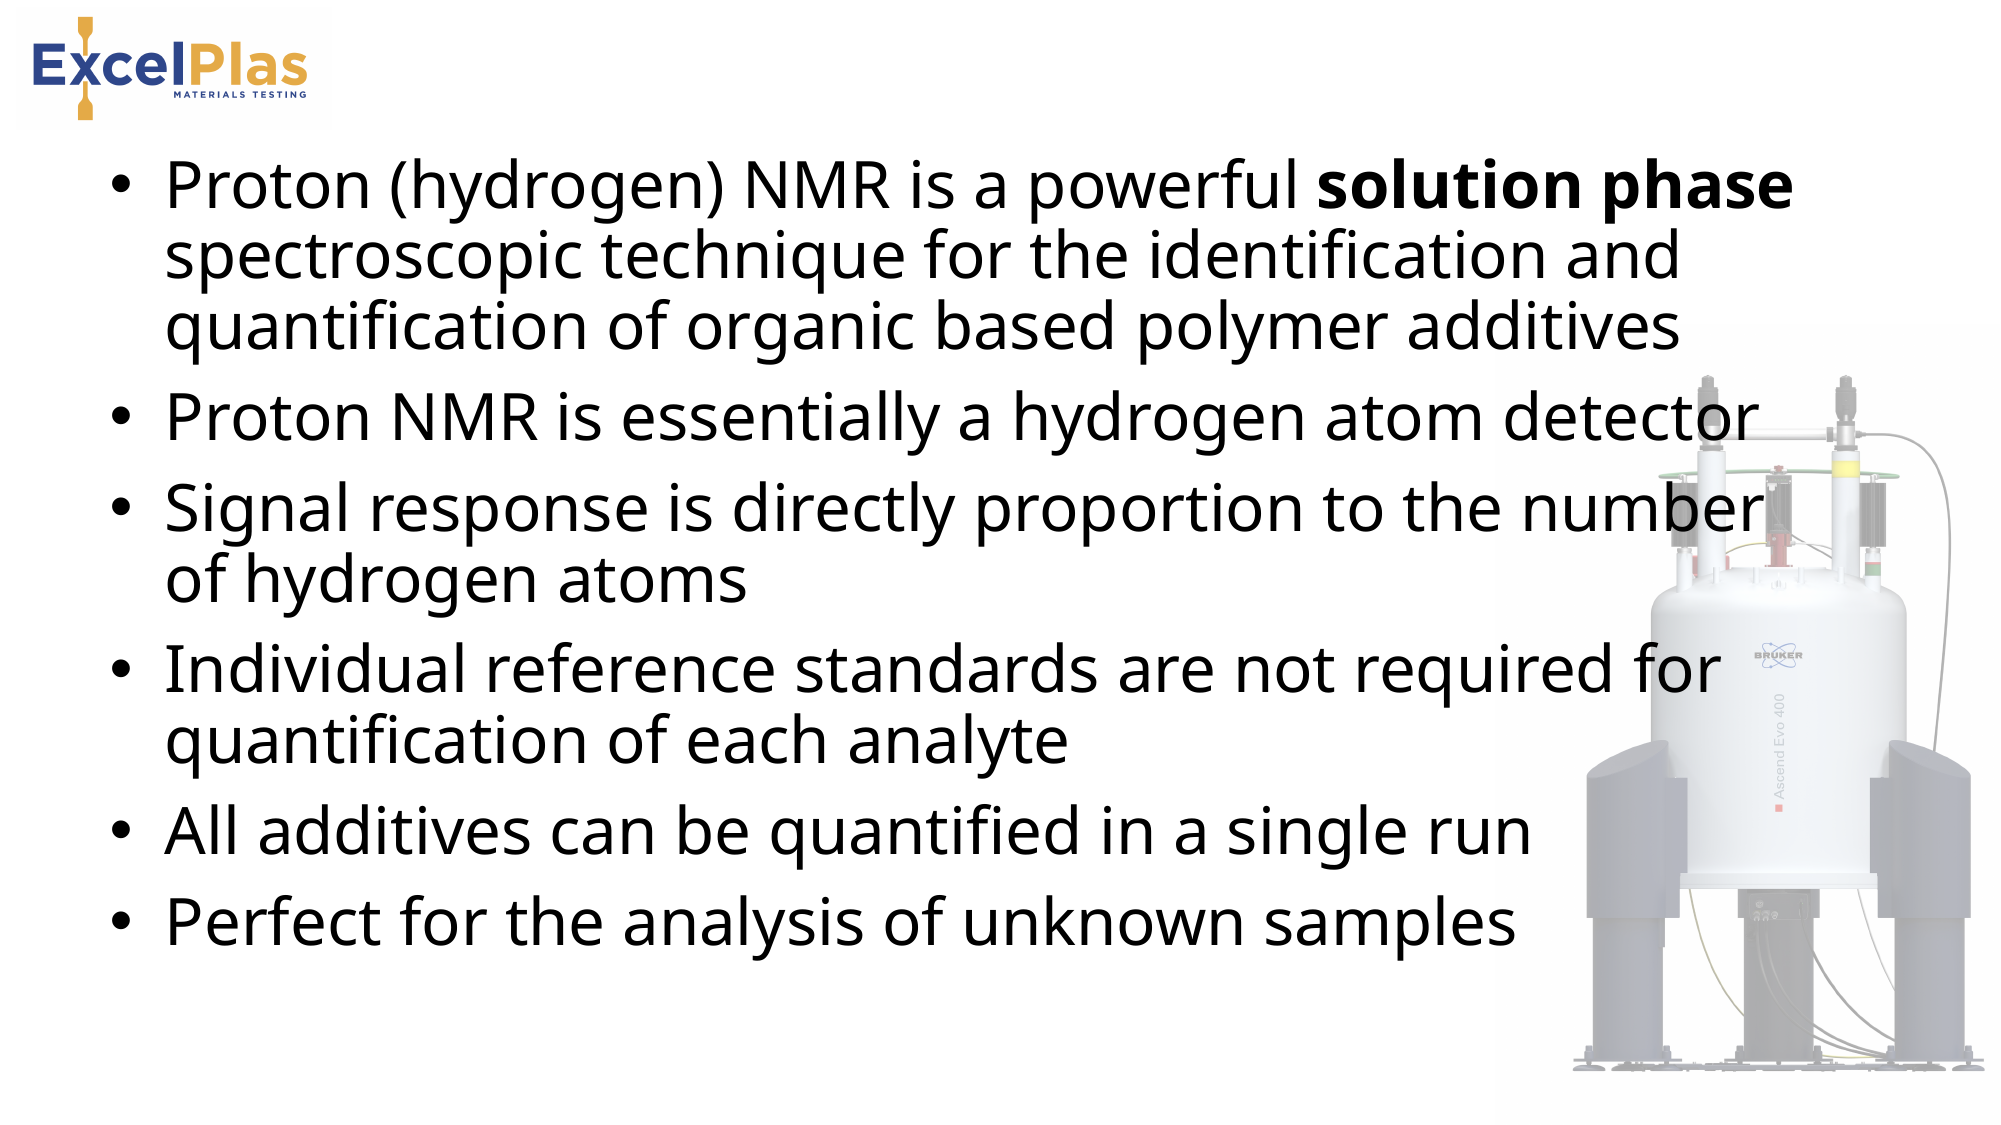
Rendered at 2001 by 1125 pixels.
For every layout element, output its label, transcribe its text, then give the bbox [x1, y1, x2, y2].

text_box Proton (hydrogen) NMR is a powerful solution phase spectroscopic technique for the identification and quantification of organic based polymer additives Proton NMR is essentially a hydrogen atom detector Signal response is directly proportion to the number of hydrogen atoms Individual reference standards are not required for quantification of each analyte All additives can be quantified in a single run Perfect for the analysis of unknown samples [94, 144, 1820, 1034]
picture [15, 6, 332, 131]
picture [1495, 323, 2000, 1125]
